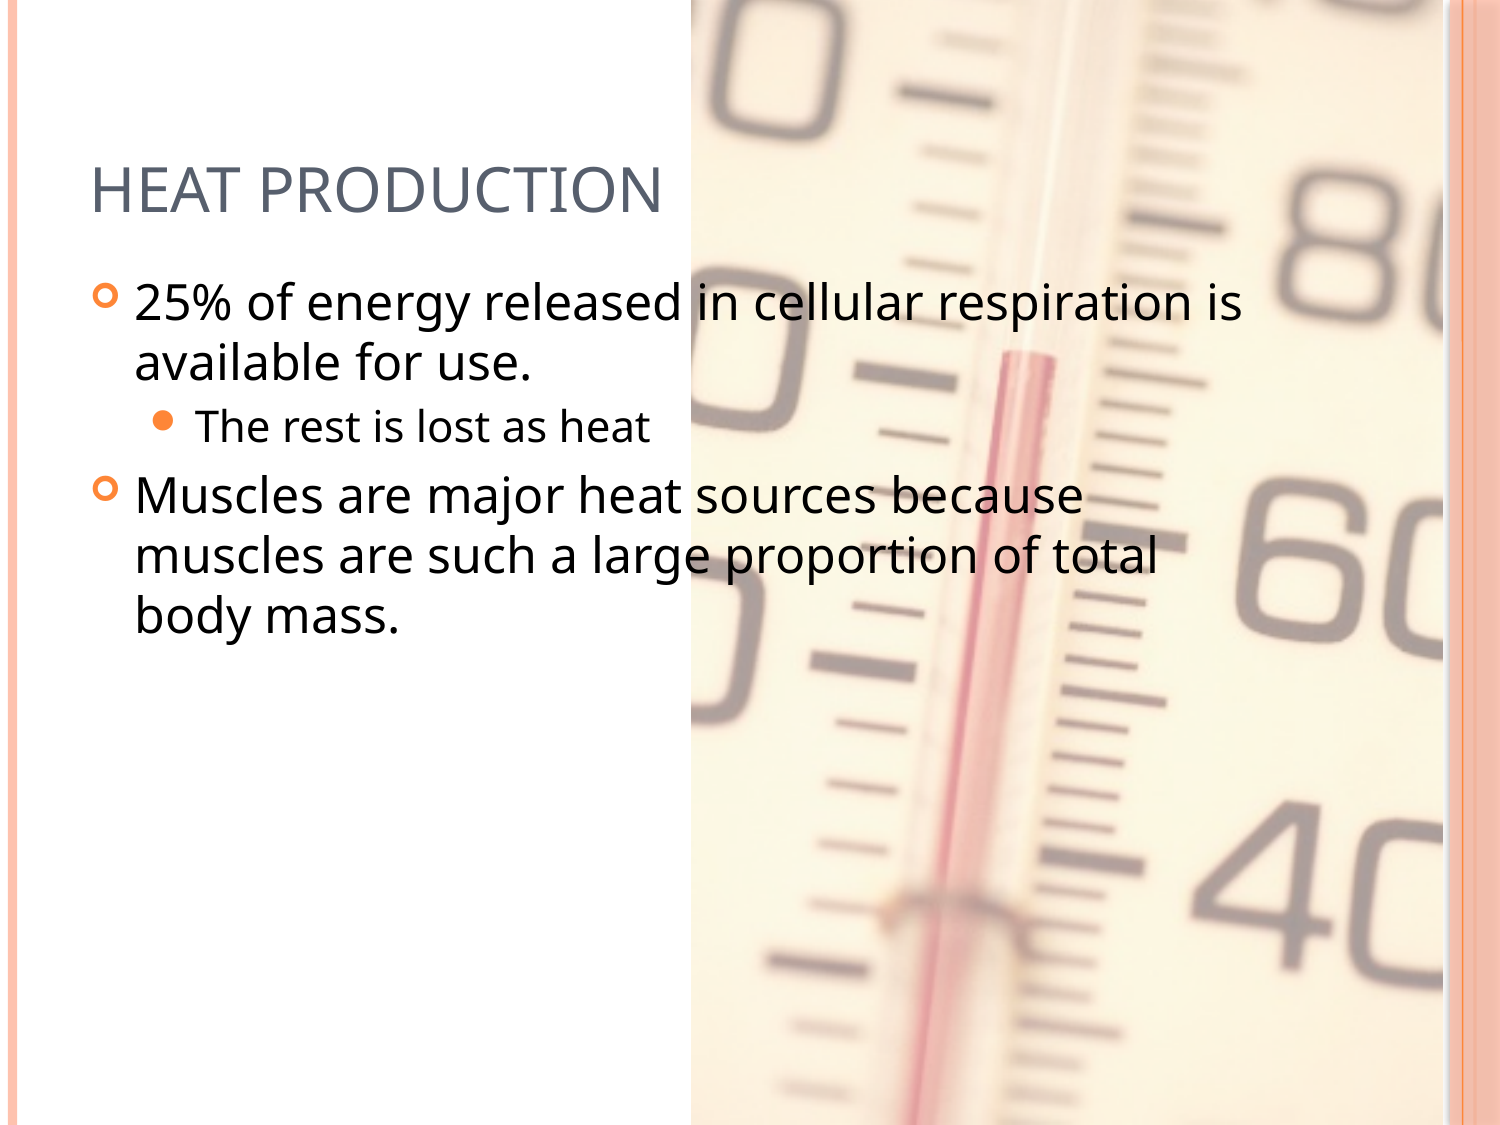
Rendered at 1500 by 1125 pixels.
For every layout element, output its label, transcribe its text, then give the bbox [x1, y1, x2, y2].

picture [690, 0, 1443, 1125]
title Heat Production [75, 45, 684, 233]
list 25% of energy released in cellular respiration is available for use. The rest is lost as heat Muscles are major heat sources because muscles are such a large proportion of total body mass. [75, 262, 684, 1062]
